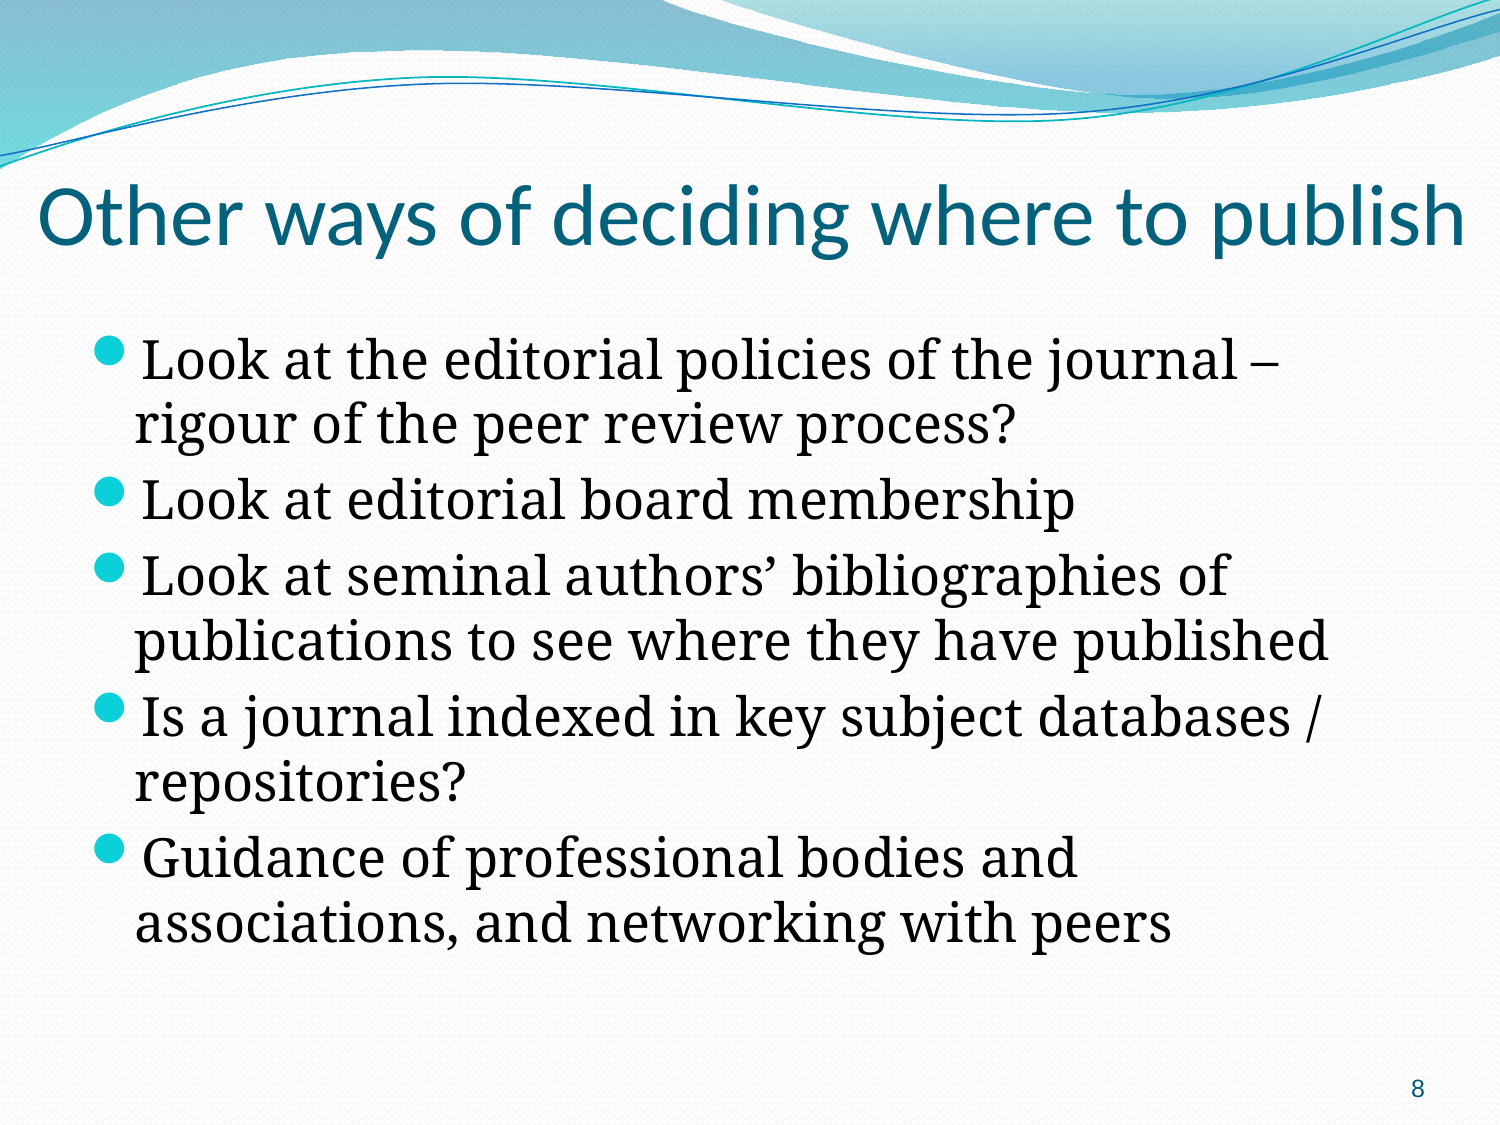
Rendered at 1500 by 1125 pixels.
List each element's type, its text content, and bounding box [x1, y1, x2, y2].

slide_number 8 [1299, 1042, 1425, 1103]
list Look at the editorial policies of the journal – rigour of the peer review process? Look at editorial board membership Look at seminal authors’ bibliographies of publications to see where they have published Is a journal indexed in key subject databases / repositories? Guidance of professional bodies and associations, and networking with peers [75, 317, 1425, 1038]
title Other ways of deciding where to publish [37, 115, 1475, 263]
